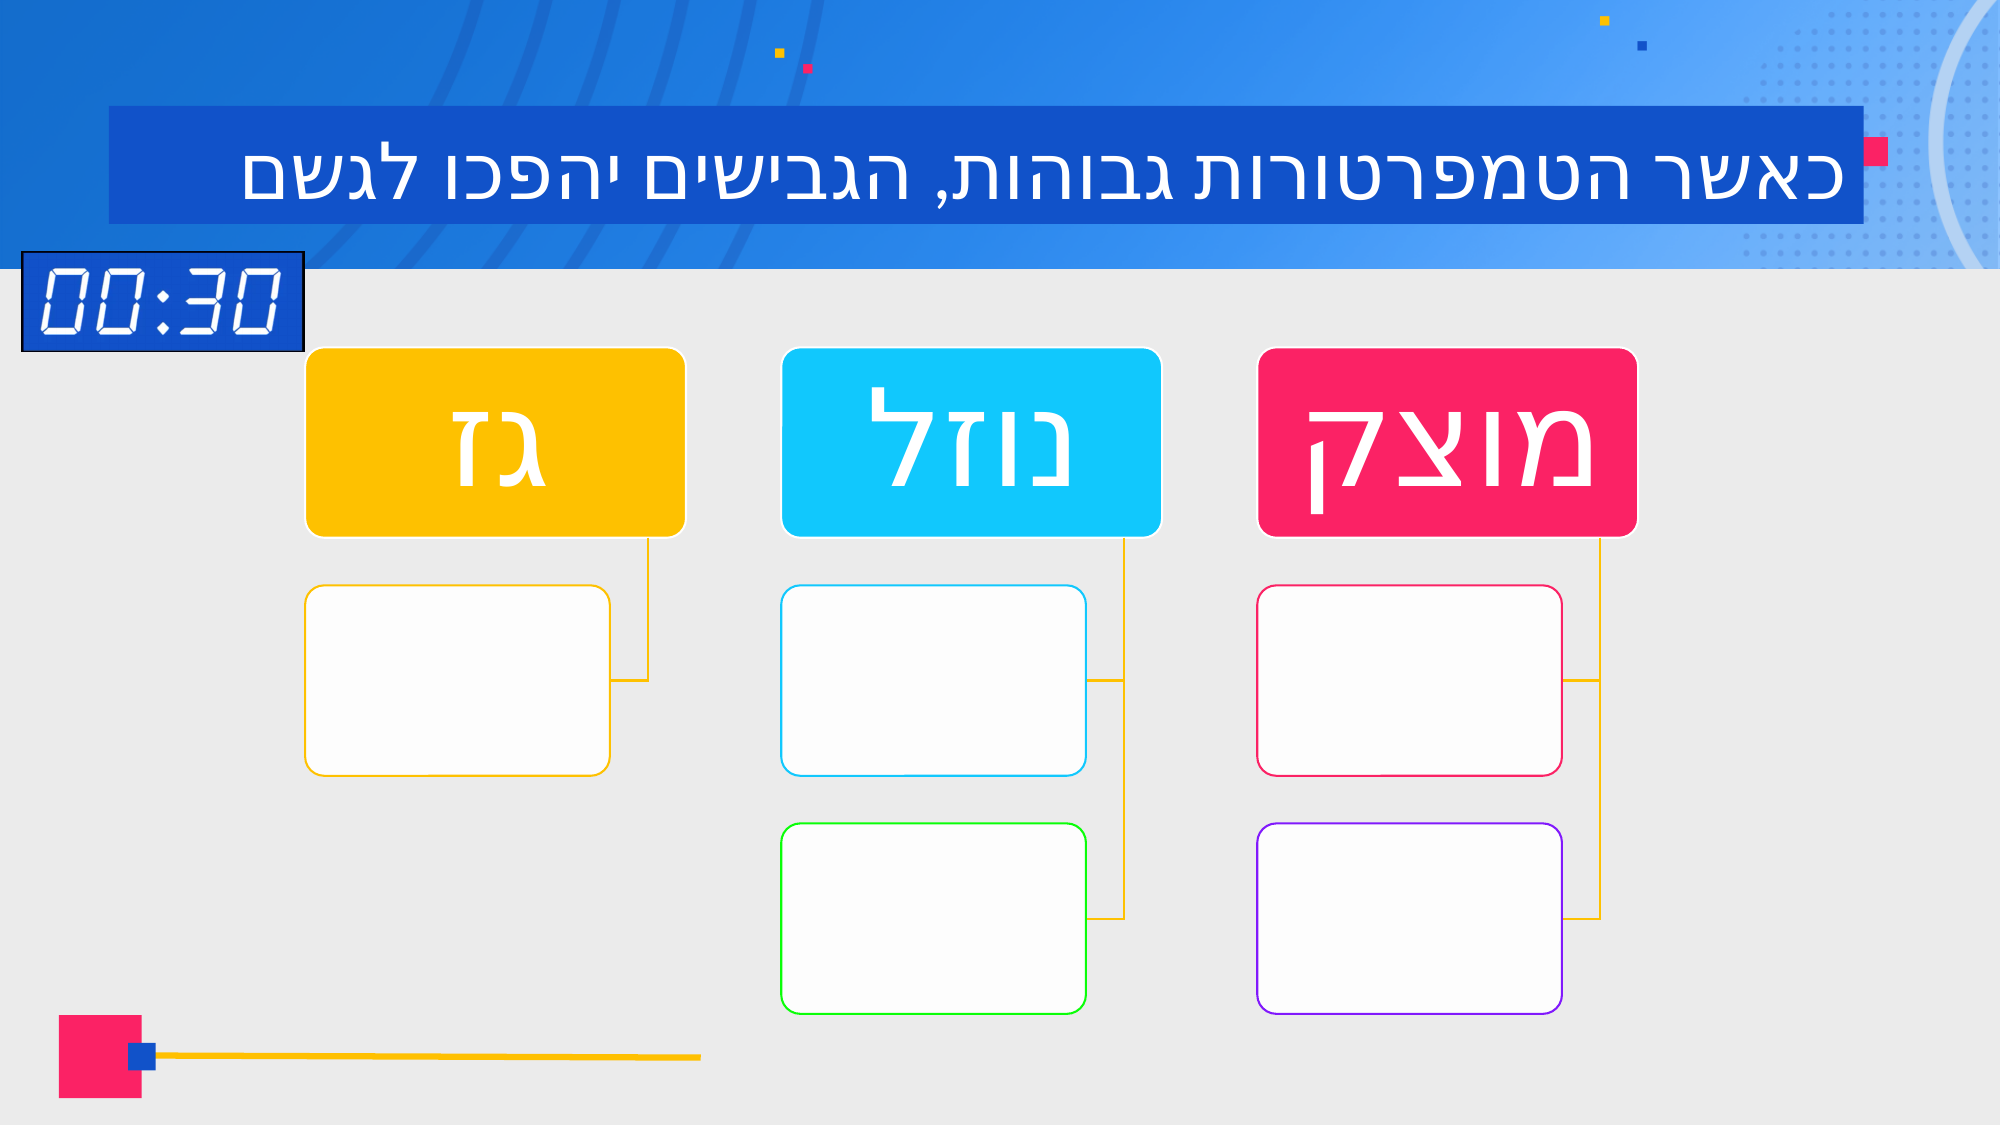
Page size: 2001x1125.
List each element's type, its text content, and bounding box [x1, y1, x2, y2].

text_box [20, 250, 305, 353]
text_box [304, 236, 1639, 1125]
picture [0, 0, 2000, 269]
title כאשר הטמפרטורות גבוהות, הגבישים יהפכו לגשם [108, 105, 1864, 224]
